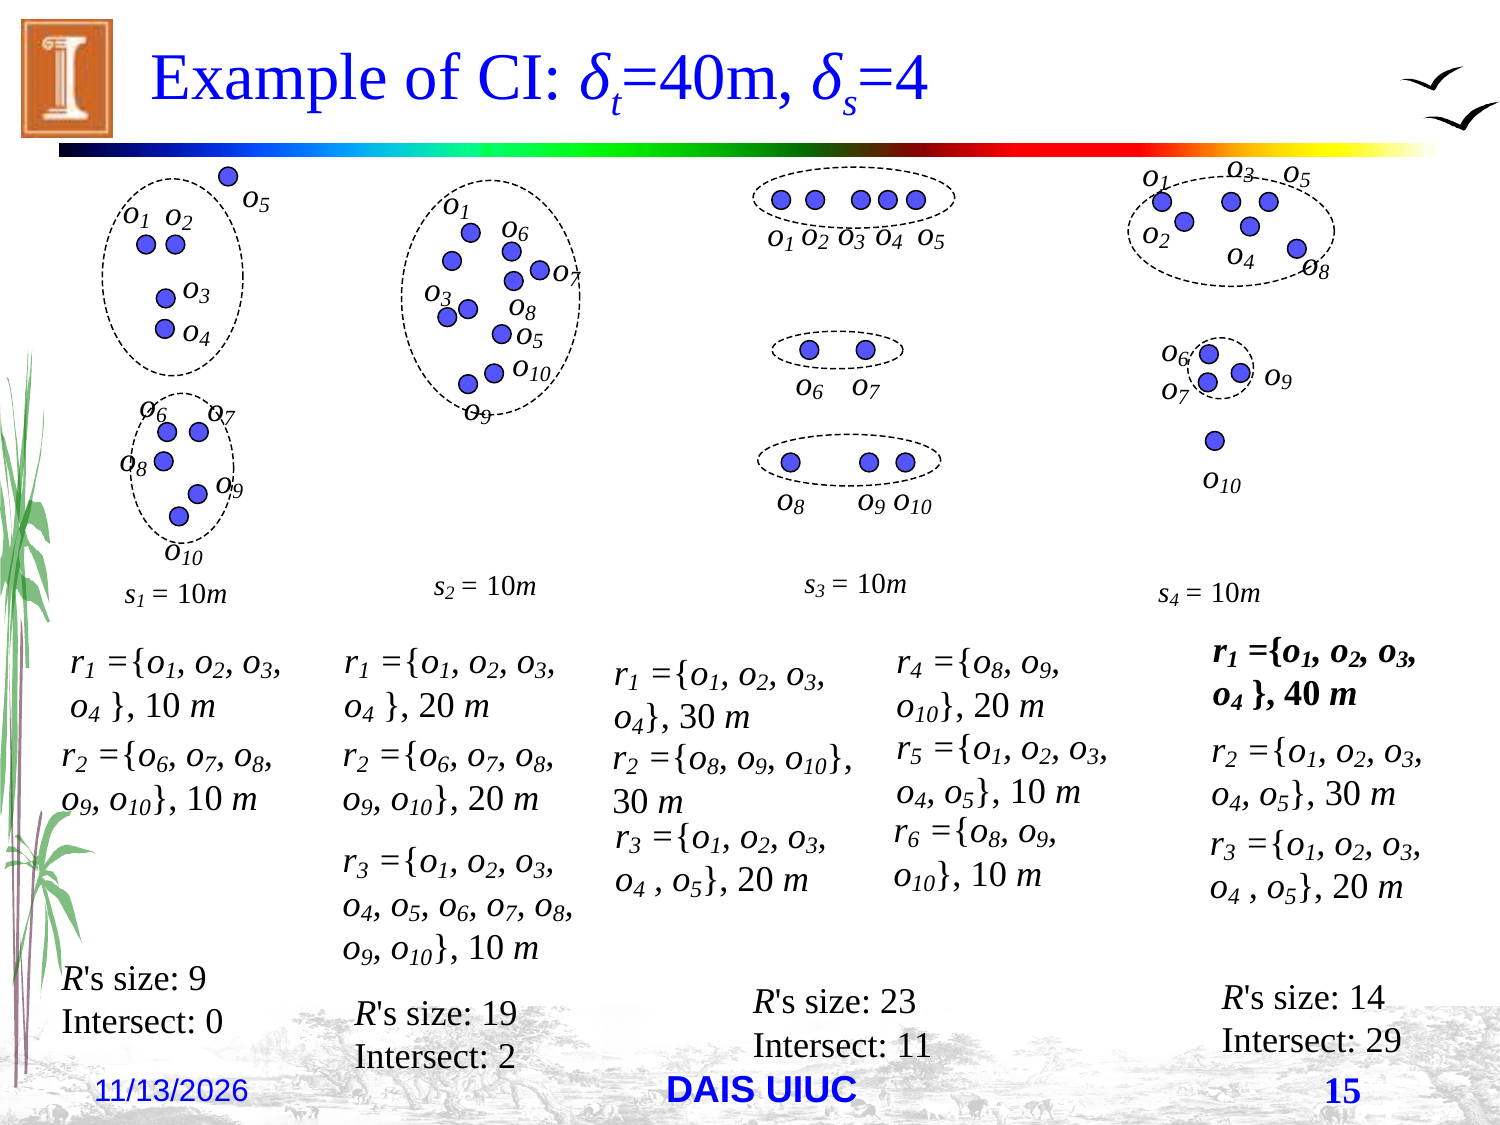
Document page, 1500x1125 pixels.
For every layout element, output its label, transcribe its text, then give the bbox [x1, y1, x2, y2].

picture [1218, 967, 1405, 1067]
picture [58, 632, 294, 826]
picture [379, 140, 1435, 615]
picture [98, 163, 273, 616]
picture [749, 163, 959, 607]
picture [351, 984, 521, 1083]
title Example of CI: δt=40m, δs=4 [135, 30, 1483, 132]
picture [1206, 620, 1436, 915]
picture [890, 632, 1118, 902]
picture [749, 972, 937, 1072]
picture [59, 143, 352, 157]
picture [339, 632, 568, 826]
picture [609, 644, 866, 908]
picture [21, 19, 113, 138]
picture [58, 948, 227, 1048]
picture [339, 831, 586, 976]
picture [431, 562, 540, 608]
picture [398, 177, 583, 434]
